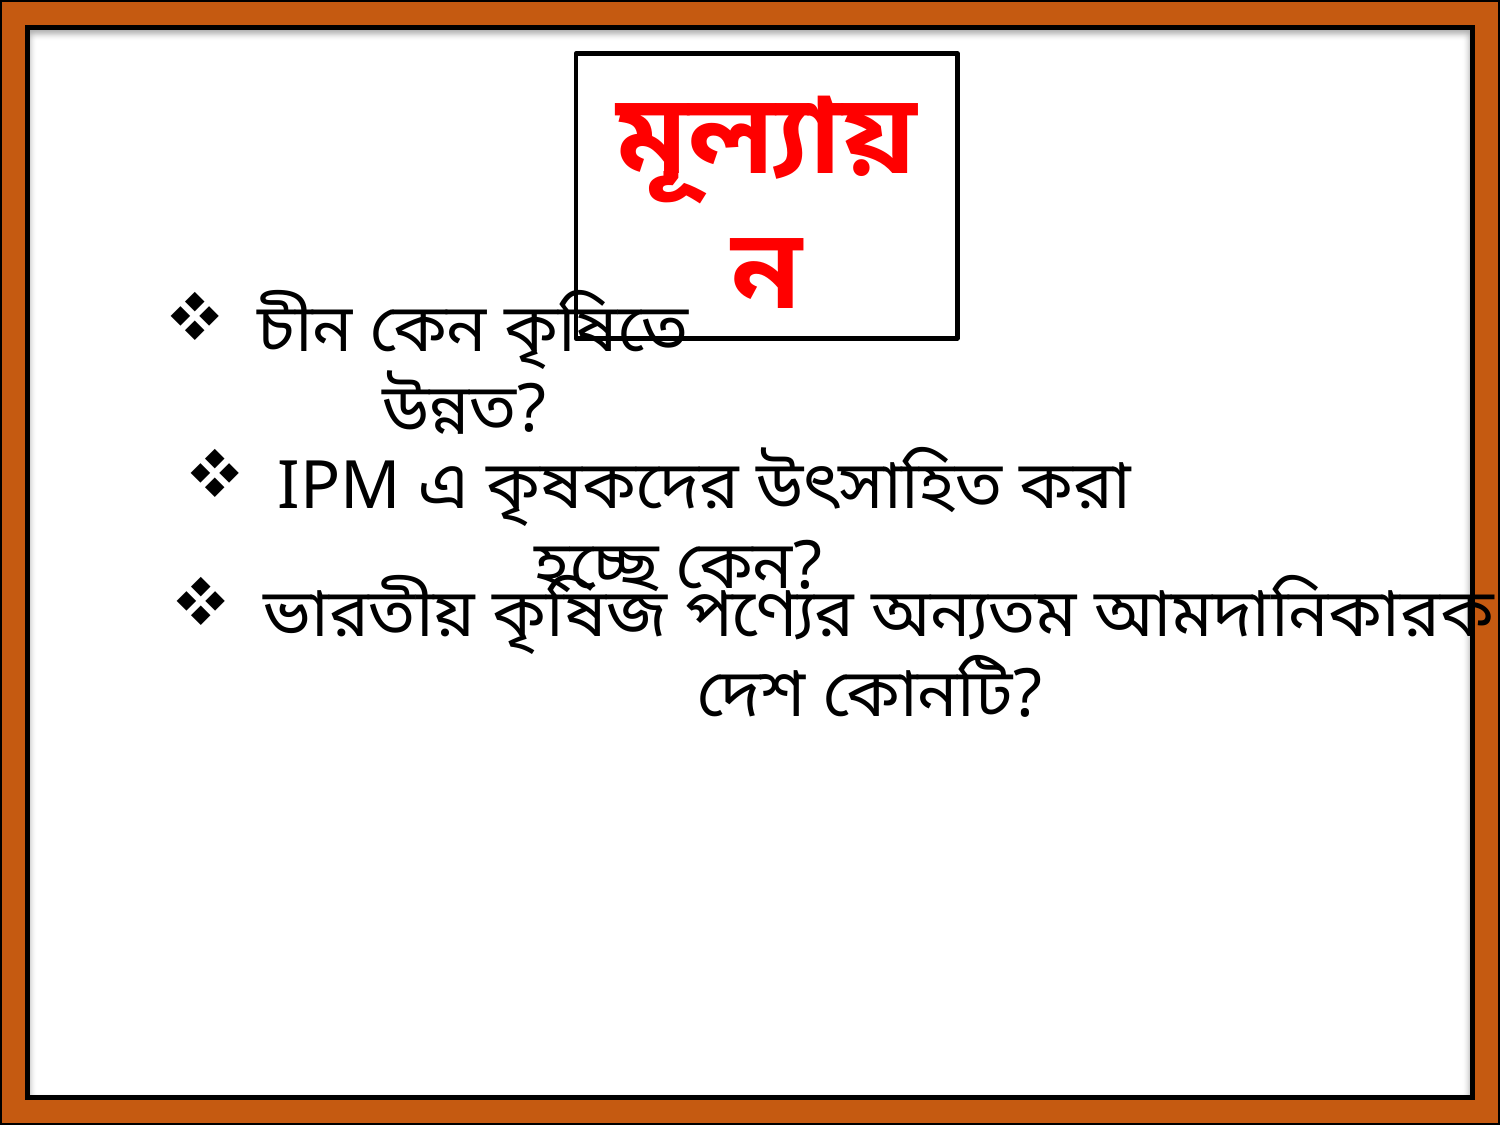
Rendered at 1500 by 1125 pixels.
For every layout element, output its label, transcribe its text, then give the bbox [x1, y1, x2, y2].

text_box [0, 0, 1500, 1125]
text_box চীন কেন কৃষিতে উন্নত? [108, 276, 746, 452]
text_box মূল্যায়ন [576, 53, 958, 339]
text_box IPM এ কৃষকদের উৎসাহিত করা হচ্ছে কেন? [108, 434, 1209, 609]
text_box ভারতীয় কৃষিজ পণ্যের অন্যতম আমদানিকারক দেশ কোনটি? [149, 562, 1500, 738]
